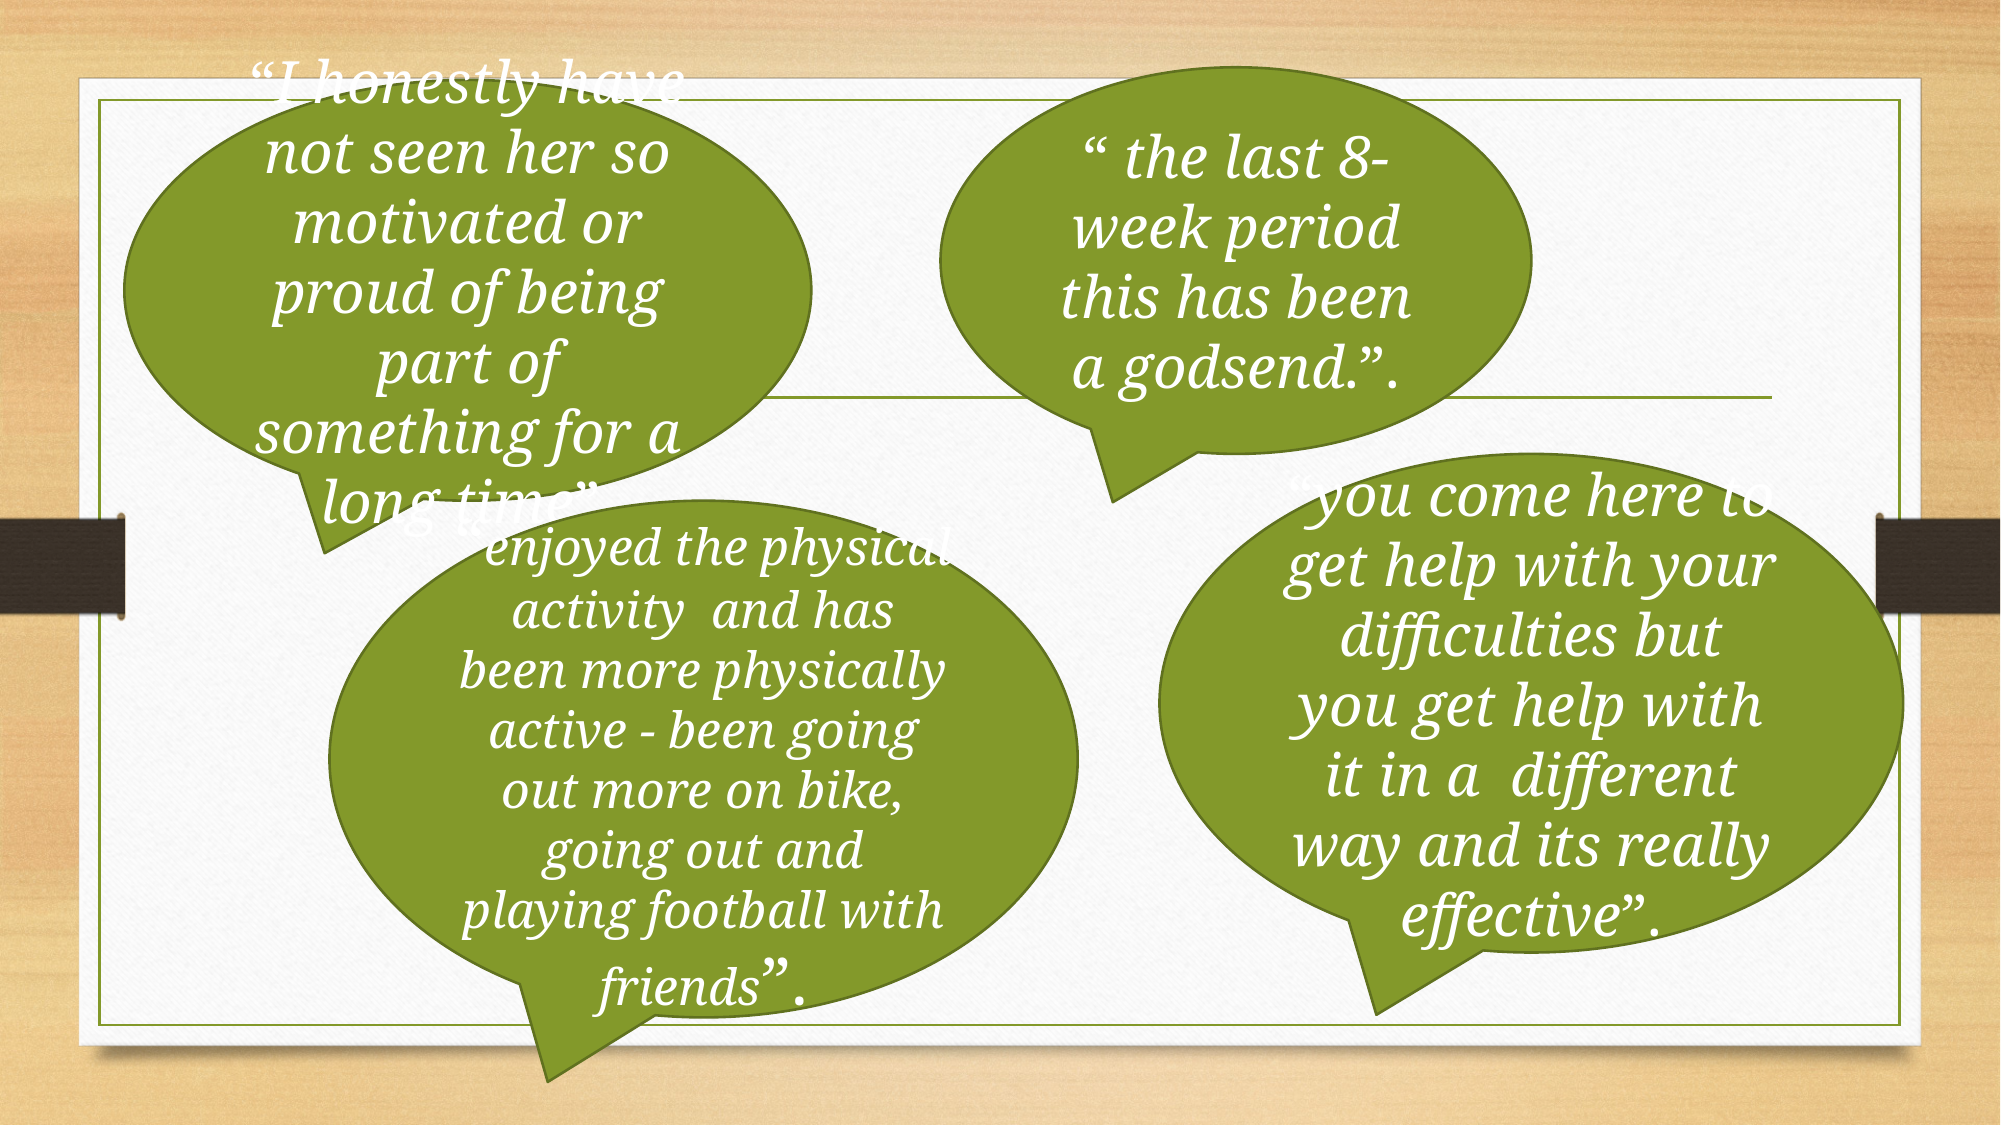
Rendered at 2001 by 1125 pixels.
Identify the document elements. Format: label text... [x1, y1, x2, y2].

text_box “ the last 8-week period this has been a godsend.”. [939, 65, 1533, 504]
text_box “enjoyed the physical activity and has been more physically active - been going out more on bike, going out and playing football with friends”. [328, 499, 1079, 1084]
text_box “you come here to get help with your difficulties but you get help with it in a different way and its really effective”. [1158, 452, 1905, 1017]
text_box “I honestly have not seen her so motivated or proud of being part of something for a long time”. [123, 78, 813, 555]
picture [0, 0, 2001, 1125]
